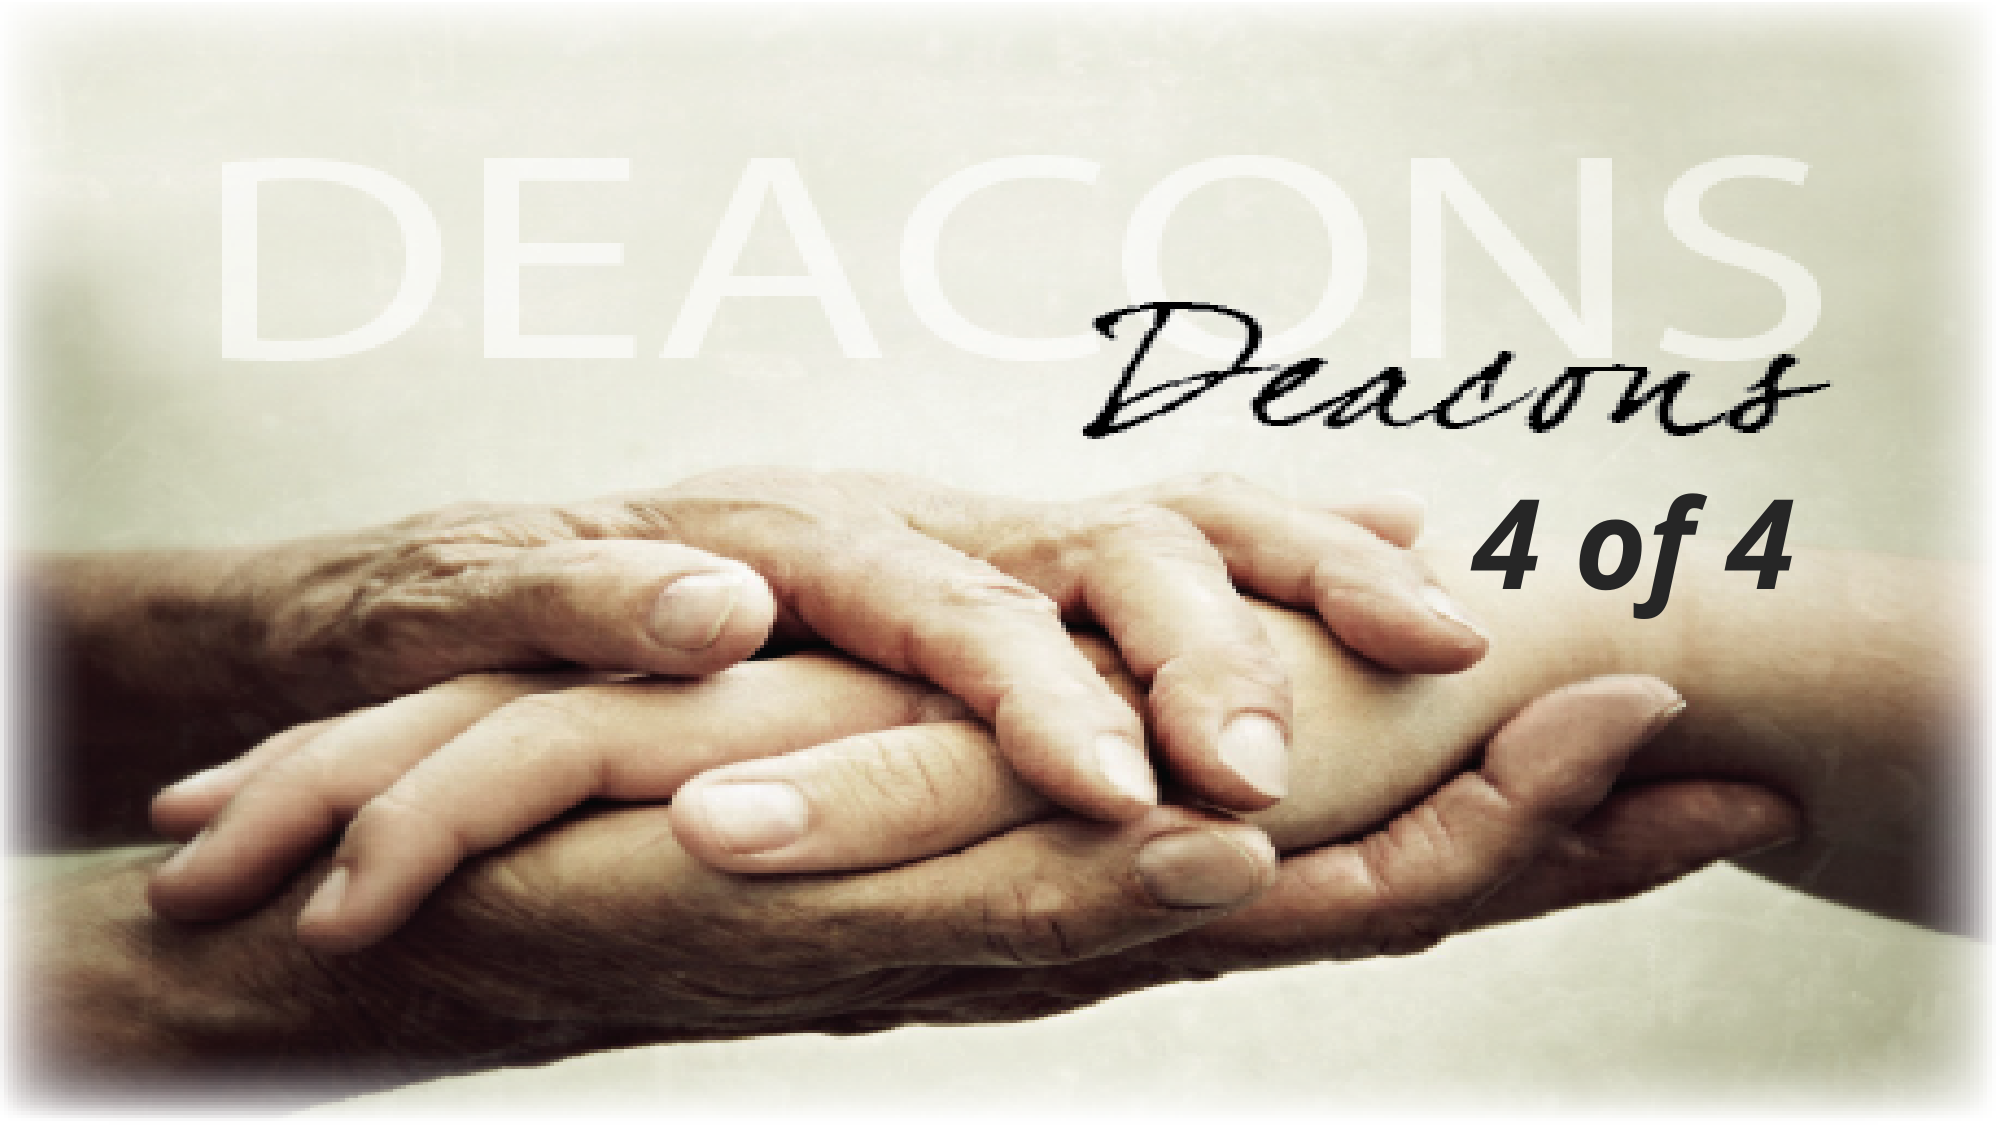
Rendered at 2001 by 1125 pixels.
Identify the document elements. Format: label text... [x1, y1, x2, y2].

text_box 4 of 4 [1458, 457, 1906, 623]
picture [0, 0, 2001, 1125]
